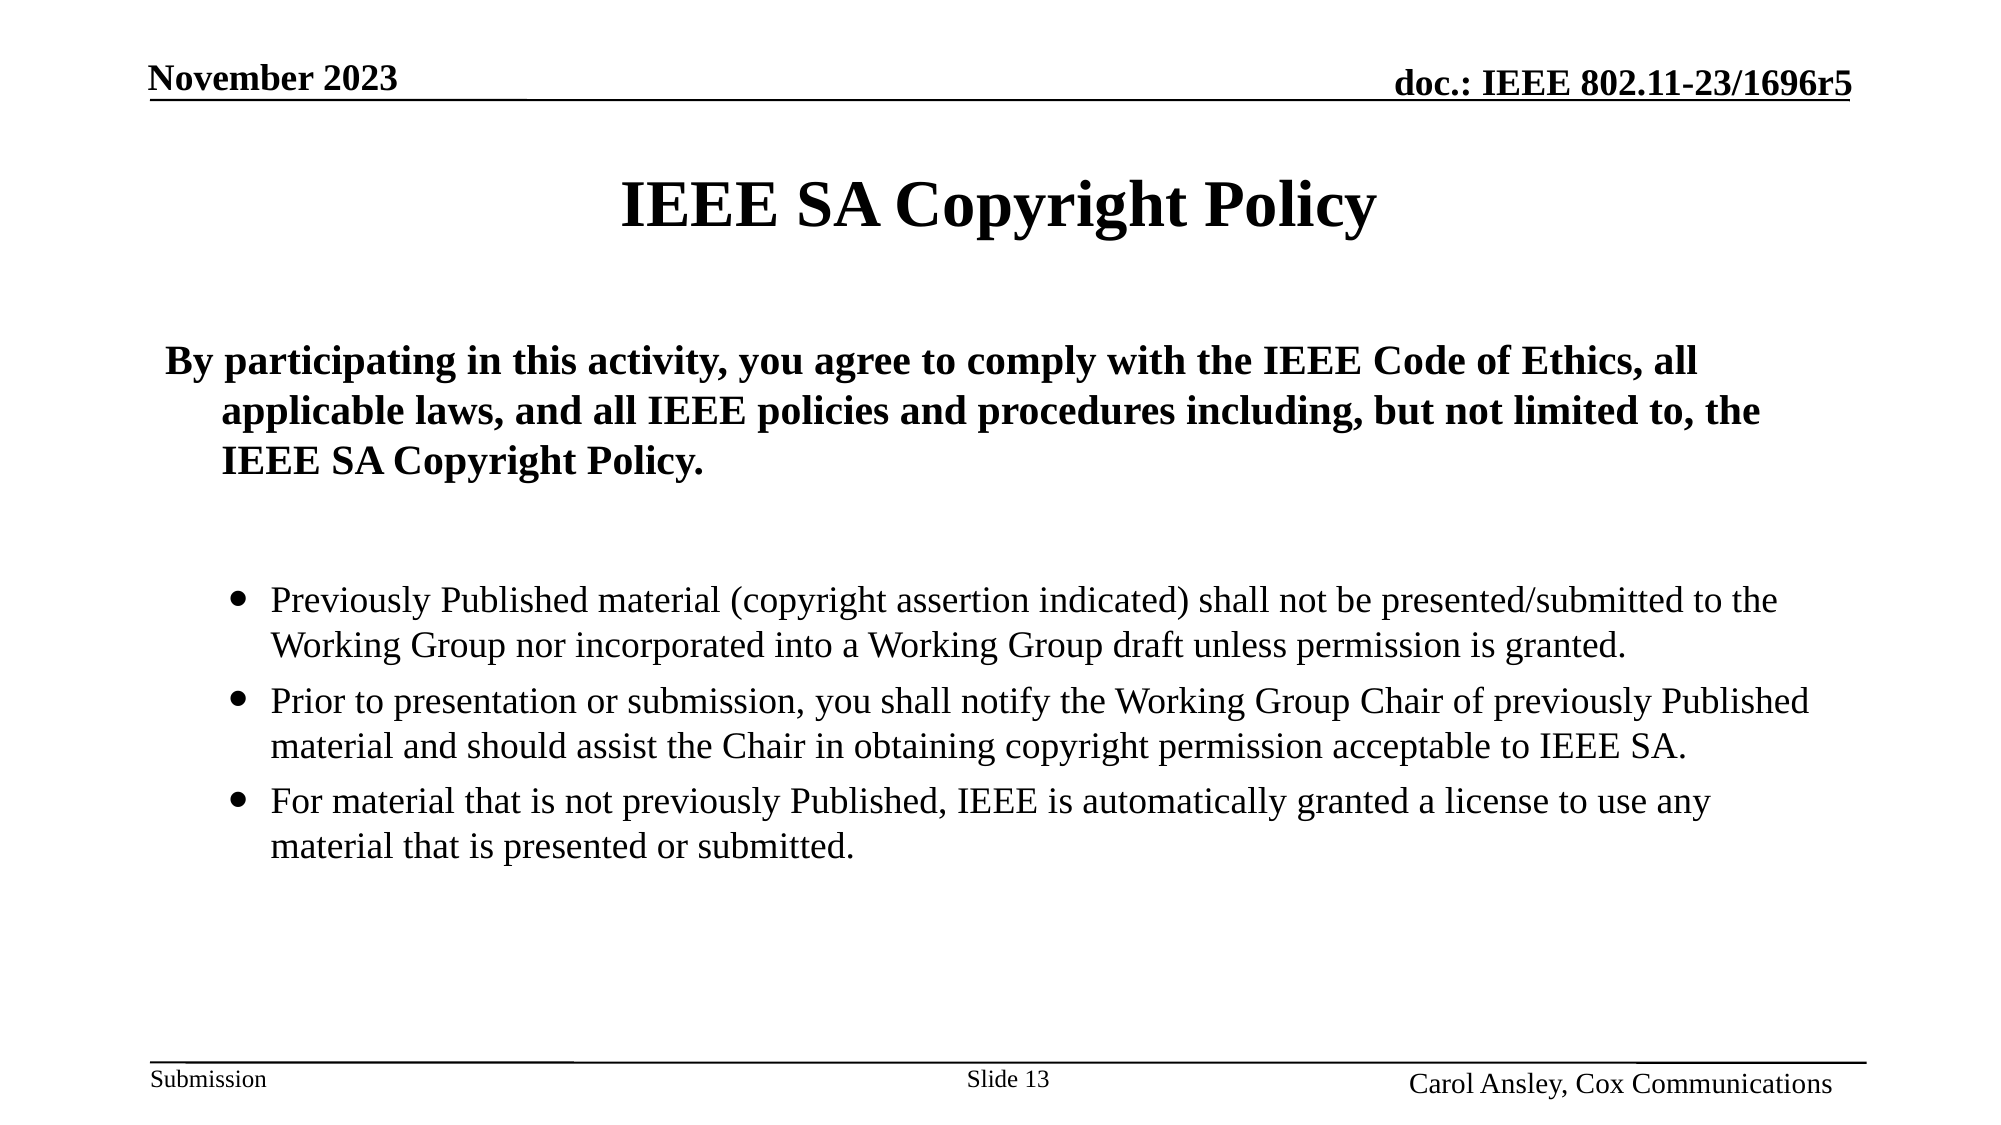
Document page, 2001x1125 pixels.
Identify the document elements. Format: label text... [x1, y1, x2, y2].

title IEEE SA Copyright Policy [149, 112, 1850, 288]
slide_number Slide 13 [950, 1061, 1067, 1123]
list By participating in this activity, you agree to comply with the IEEE Code of Ethics, all applicable laws, and all IEEE policies and procedures including, but not limited to, the IEEE SA Copyright Policy. Previously Published material (copyright assertion indicated) shall not be presented/submitted to the Working Group nor incorporated into a Working Group draft unless permission is granted. Prior to presentation or submission, you shall notify the Working Group Chair of previously Published material and should assist the Chair in obtaining copyright permission acceptable to IEEE SA. For material that is not previously Published, IEEE is automatically granted a license to use any material that is presented or submitted. [149, 324, 1850, 1000]
